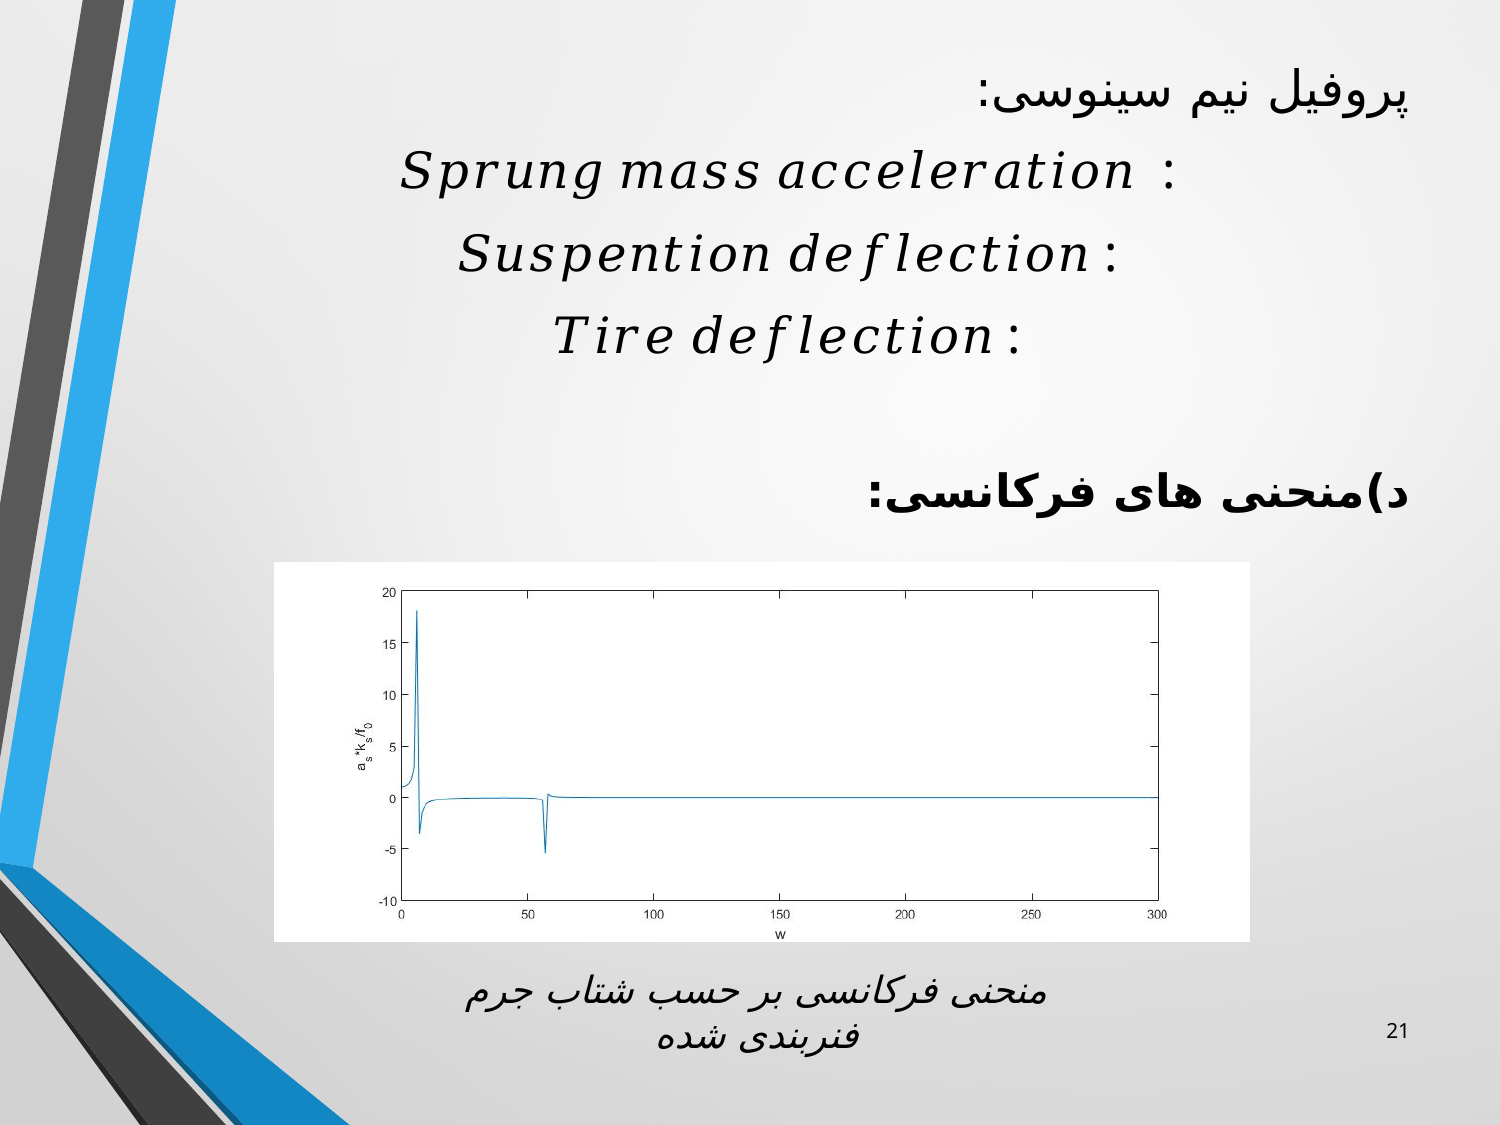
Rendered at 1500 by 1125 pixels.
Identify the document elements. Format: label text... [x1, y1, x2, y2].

text_box [274, 487, 1500, 563]
slide_number 21 [1354, 1001, 1425, 1062]
text_box منحنی فرکانسی بر حسب شتاب جرم فنربندی شده [430, 959, 1082, 1064]
picture [274, 562, 1250, 942]
